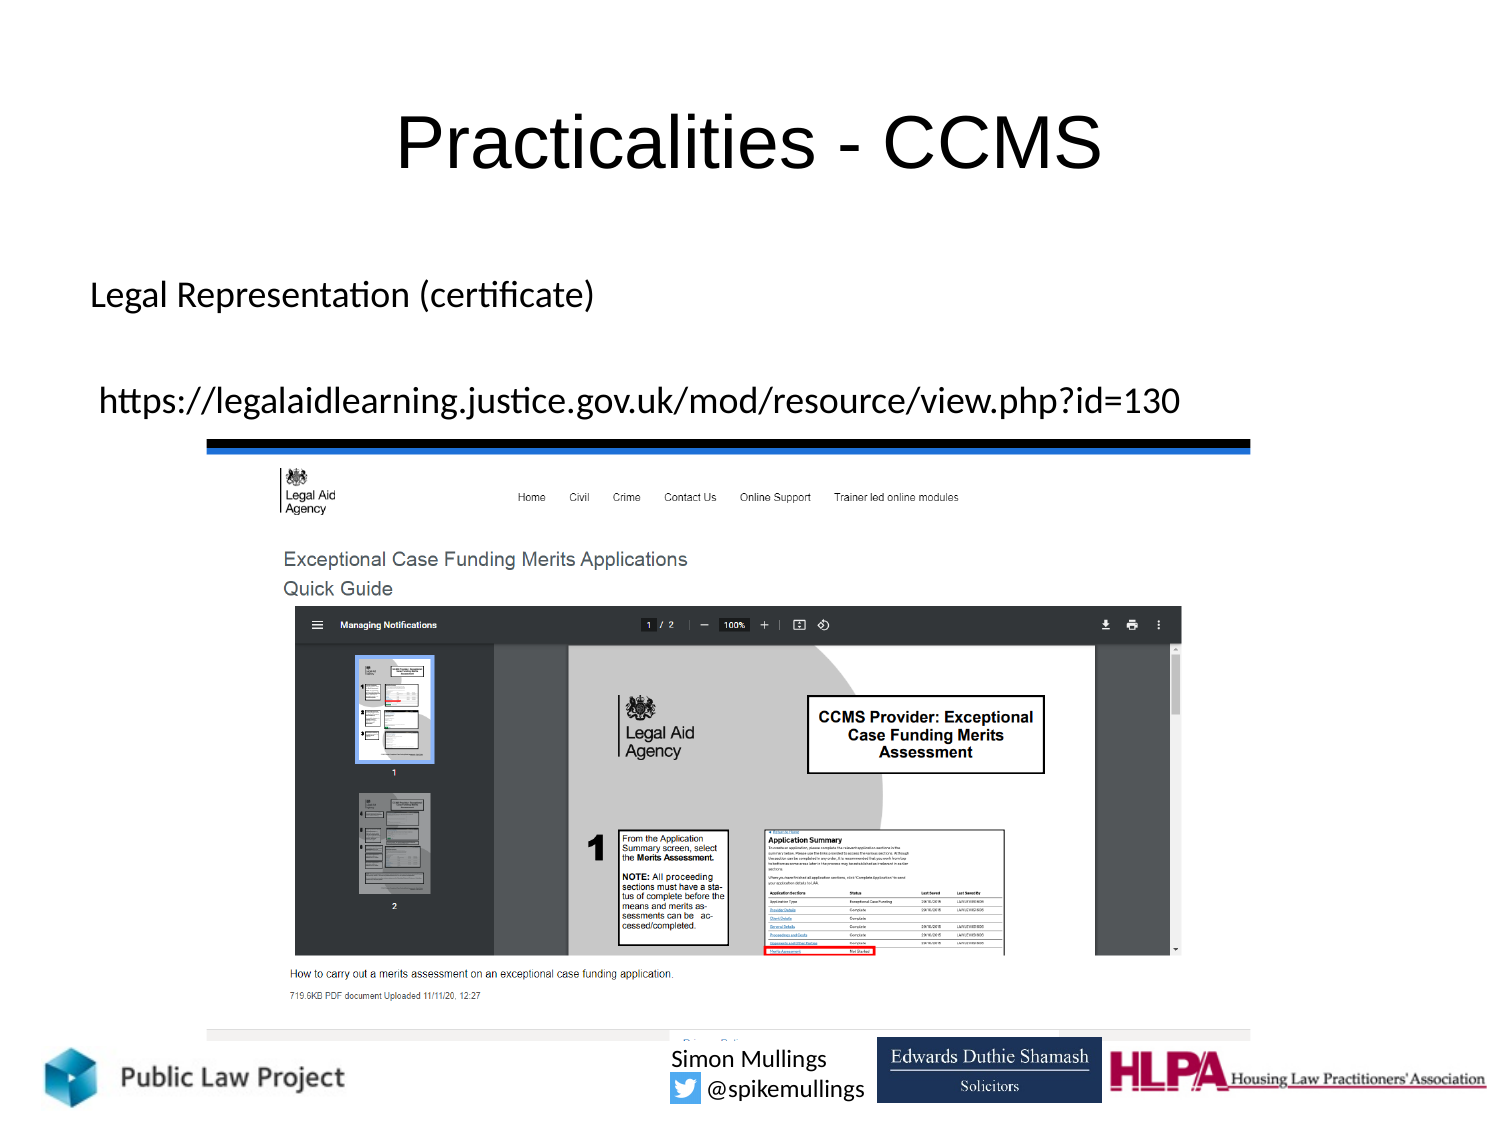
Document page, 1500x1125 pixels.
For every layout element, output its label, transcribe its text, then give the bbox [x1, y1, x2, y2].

list Legal Representation (certificate) https://legalaidlearning.justice.gov.uk/mod/resource/view.php?id=130 [75, 262, 1425, 433]
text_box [41, 1034, 1487, 1111]
title Practicalities - CCMS [75, 45, 1425, 233]
picture [206, 439, 1251, 1034]
